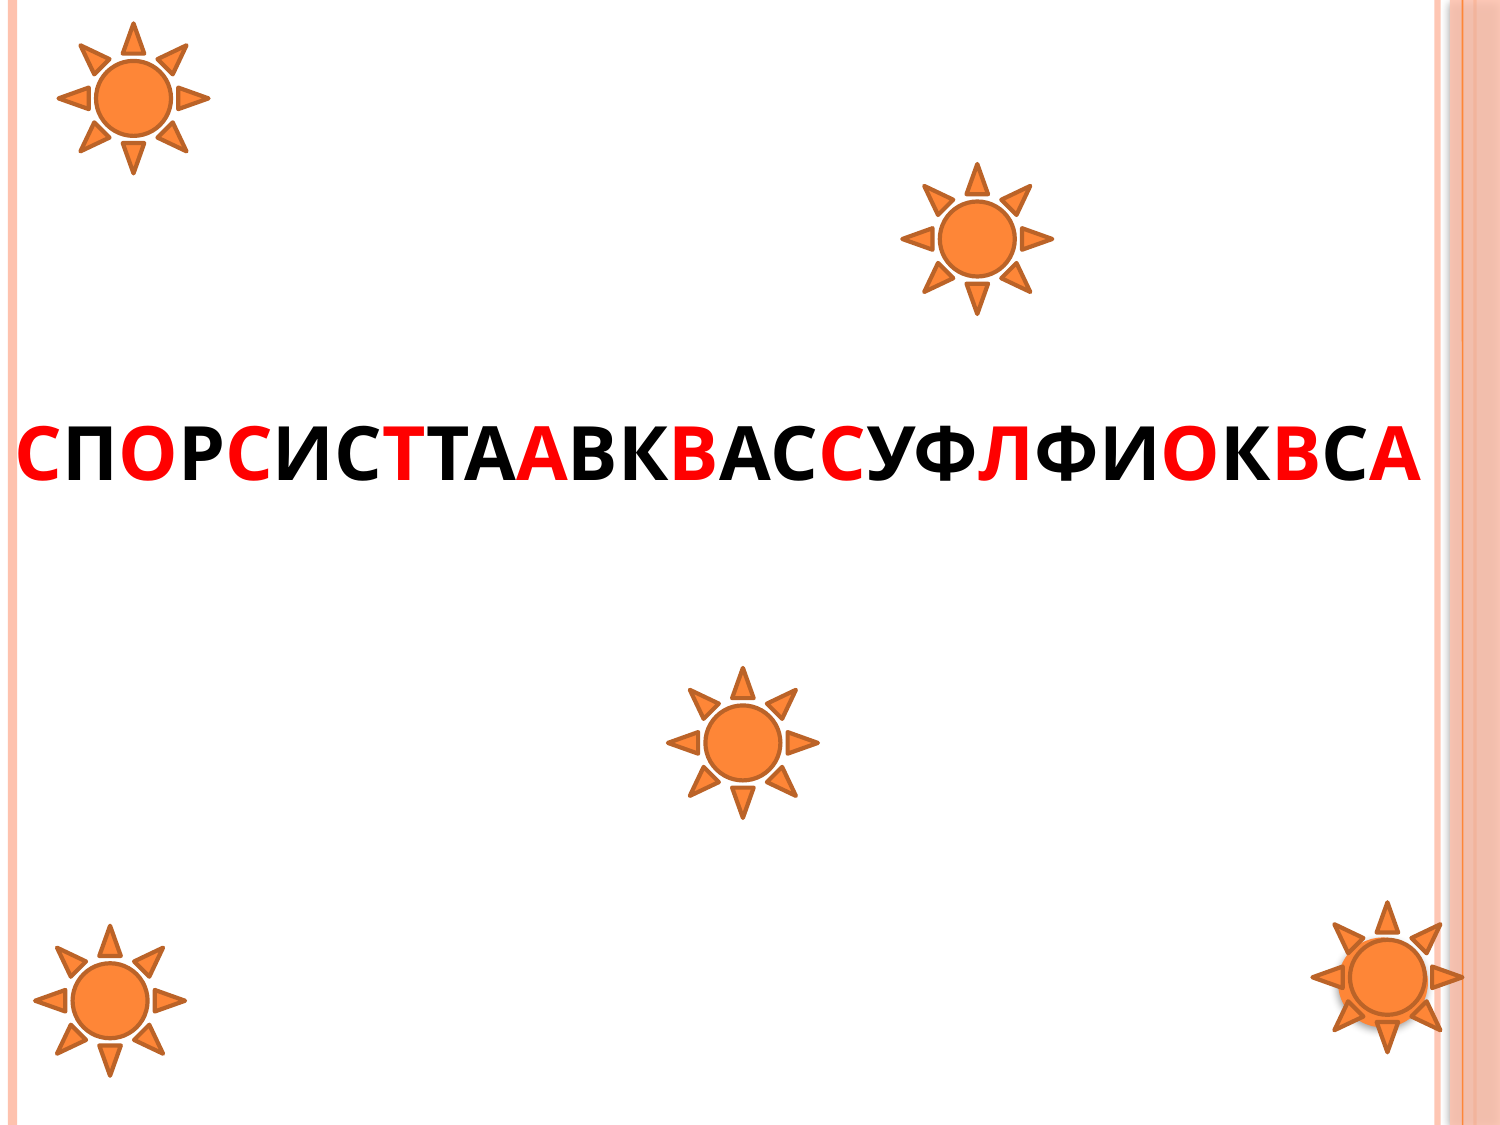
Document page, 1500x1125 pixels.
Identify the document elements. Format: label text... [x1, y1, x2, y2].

text_box [922, 260, 956, 294]
text_box [1409, 999, 1443, 1033]
text_box [1332, 999, 1366, 1033]
text_box [70, 961, 150, 1041]
text_box СПОРСИСТТААВКВАССУФЛФИОКВСА [0, 398, 1453, 504]
text_box [730, 665, 756, 701]
text_box [32, 987, 68, 1014]
text_box [1019, 226, 1055, 252]
text_box [785, 730, 821, 756]
text_box [764, 687, 798, 721]
text_box [155, 120, 189, 154]
text_box [687, 687, 721, 721]
text_box [176, 85, 211, 112]
text_box [152, 987, 188, 1014]
text_box [56, 85, 91, 112]
text_box [999, 184, 1033, 218]
text_box [120, 140, 147, 176]
text_box [730, 785, 756, 821]
text_box [964, 281, 991, 317]
text_box [78, 120, 112, 154]
text_box [78, 43, 112, 77]
text_box [937, 199, 1017, 279]
text_box [764, 764, 798, 798]
text_box [131, 945, 165, 979]
text_box [97, 923, 123, 959]
text_box [97, 1043, 123, 1078]
text_box [1332, 922, 1366, 956]
text_box [1347, 937, 1428, 1017]
text_box [1409, 922, 1443, 956]
text_box [964, 161, 991, 197]
text_box [131, 1022, 165, 1056]
text_box [922, 184, 956, 218]
text_box [155, 43, 189, 77]
text_box [55, 945, 89, 979]
text_box [900, 226, 935, 252]
text_box [55, 1022, 89, 1056]
text_box [999, 260, 1033, 294]
text_box [1374, 1019, 1401, 1055]
text_box [665, 730, 701, 756]
text_box [1430, 964, 1465, 991]
text_box [1310, 964, 1345, 991]
text_box [687, 764, 721, 798]
text_box [93, 58, 174, 138]
text_box [120, 21, 147, 56]
text_box [703, 703, 783, 783]
text_box [1374, 900, 1401, 935]
